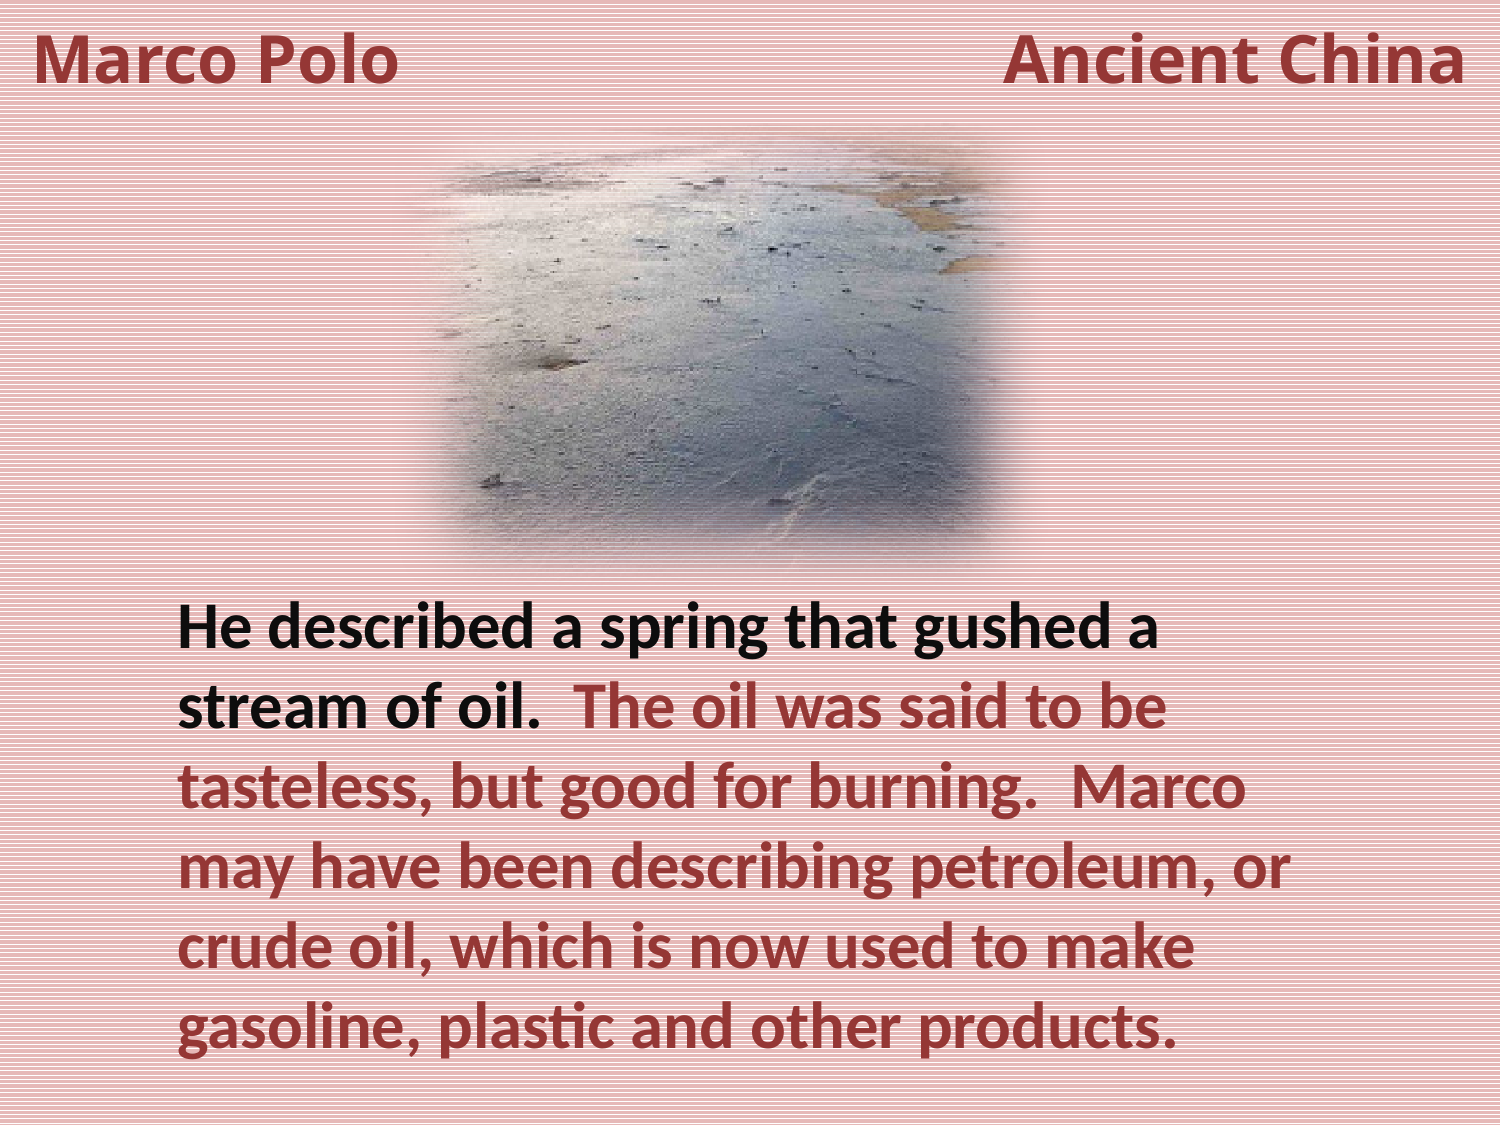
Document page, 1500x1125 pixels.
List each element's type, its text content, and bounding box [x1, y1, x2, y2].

text_box Marco Polo Ancient China [0, 0, 1500, 113]
picture [387, 99, 1055, 601]
text_box He described a spring that gushed a stream of oil. The oil was said to be tasteless, but good for burning. Marco may have been describing petroleum, or crude oil, which is now used to make gasoline, plastic and other products. [162, 574, 1375, 1070]
